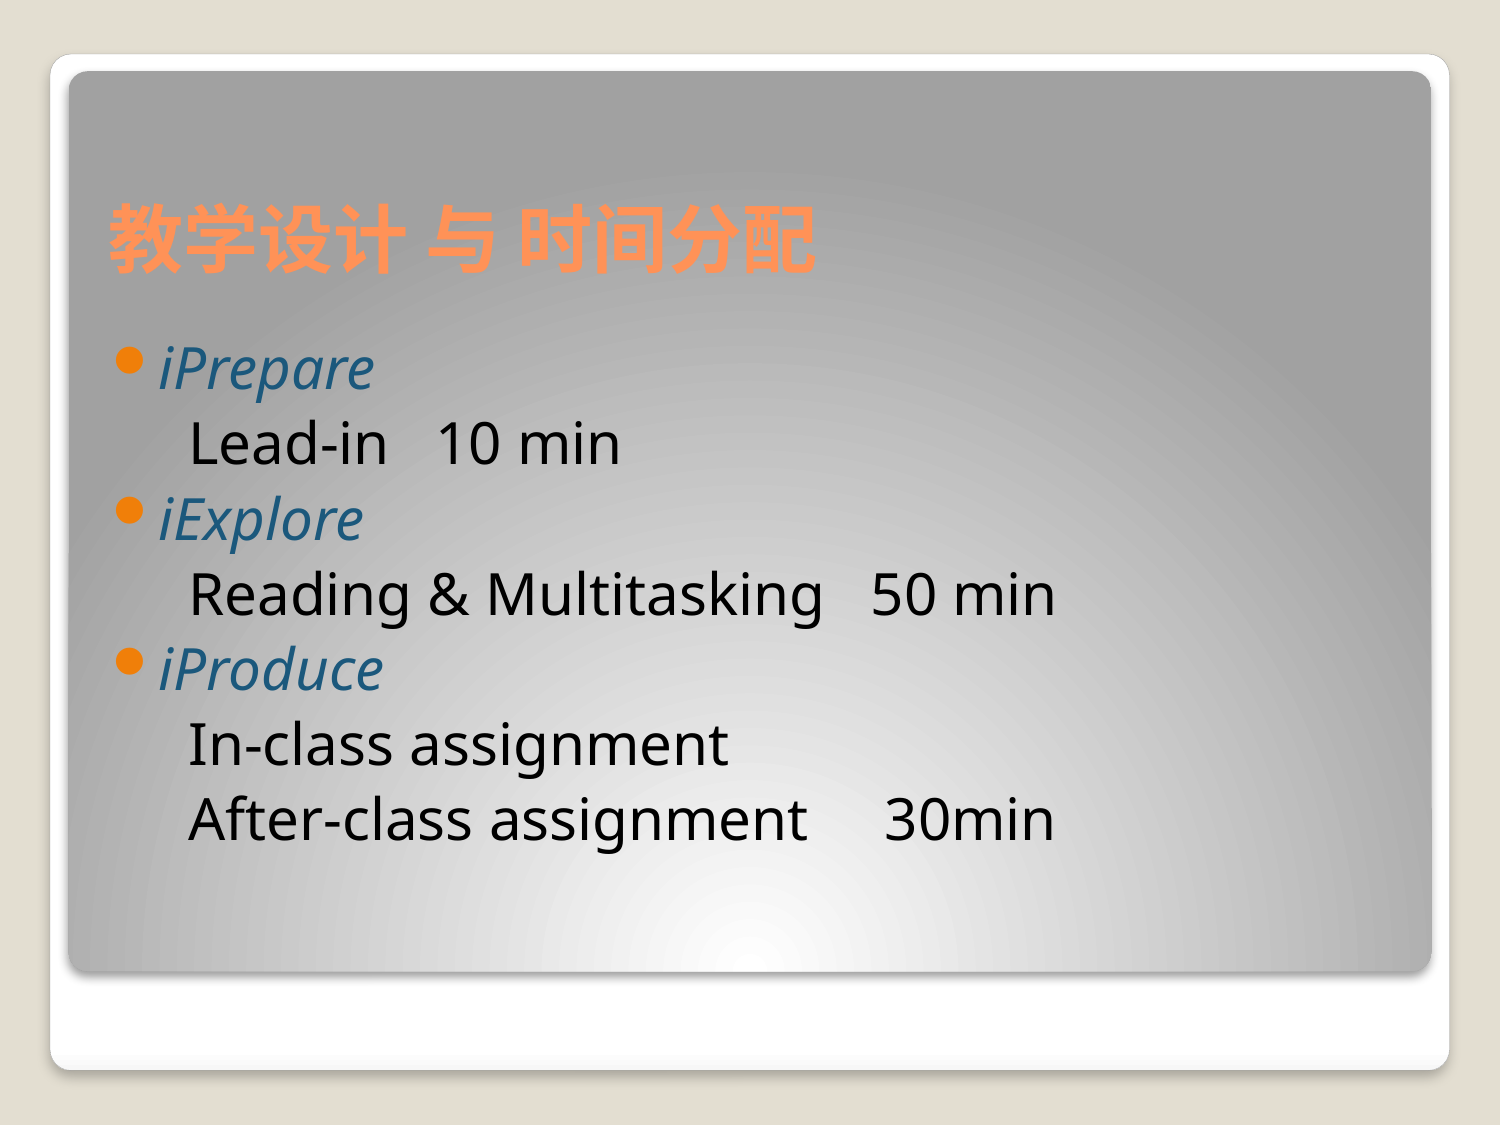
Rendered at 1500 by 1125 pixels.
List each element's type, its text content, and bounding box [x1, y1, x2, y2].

list iPrepare Lead-in 10 min iExplore Reading & Multitasking 50 min iProduce In-class assignment After-class assignment 30min [82, 316, 1425, 1004]
title 教学设计 与 时间分配 [93, 117, 1437, 290]
